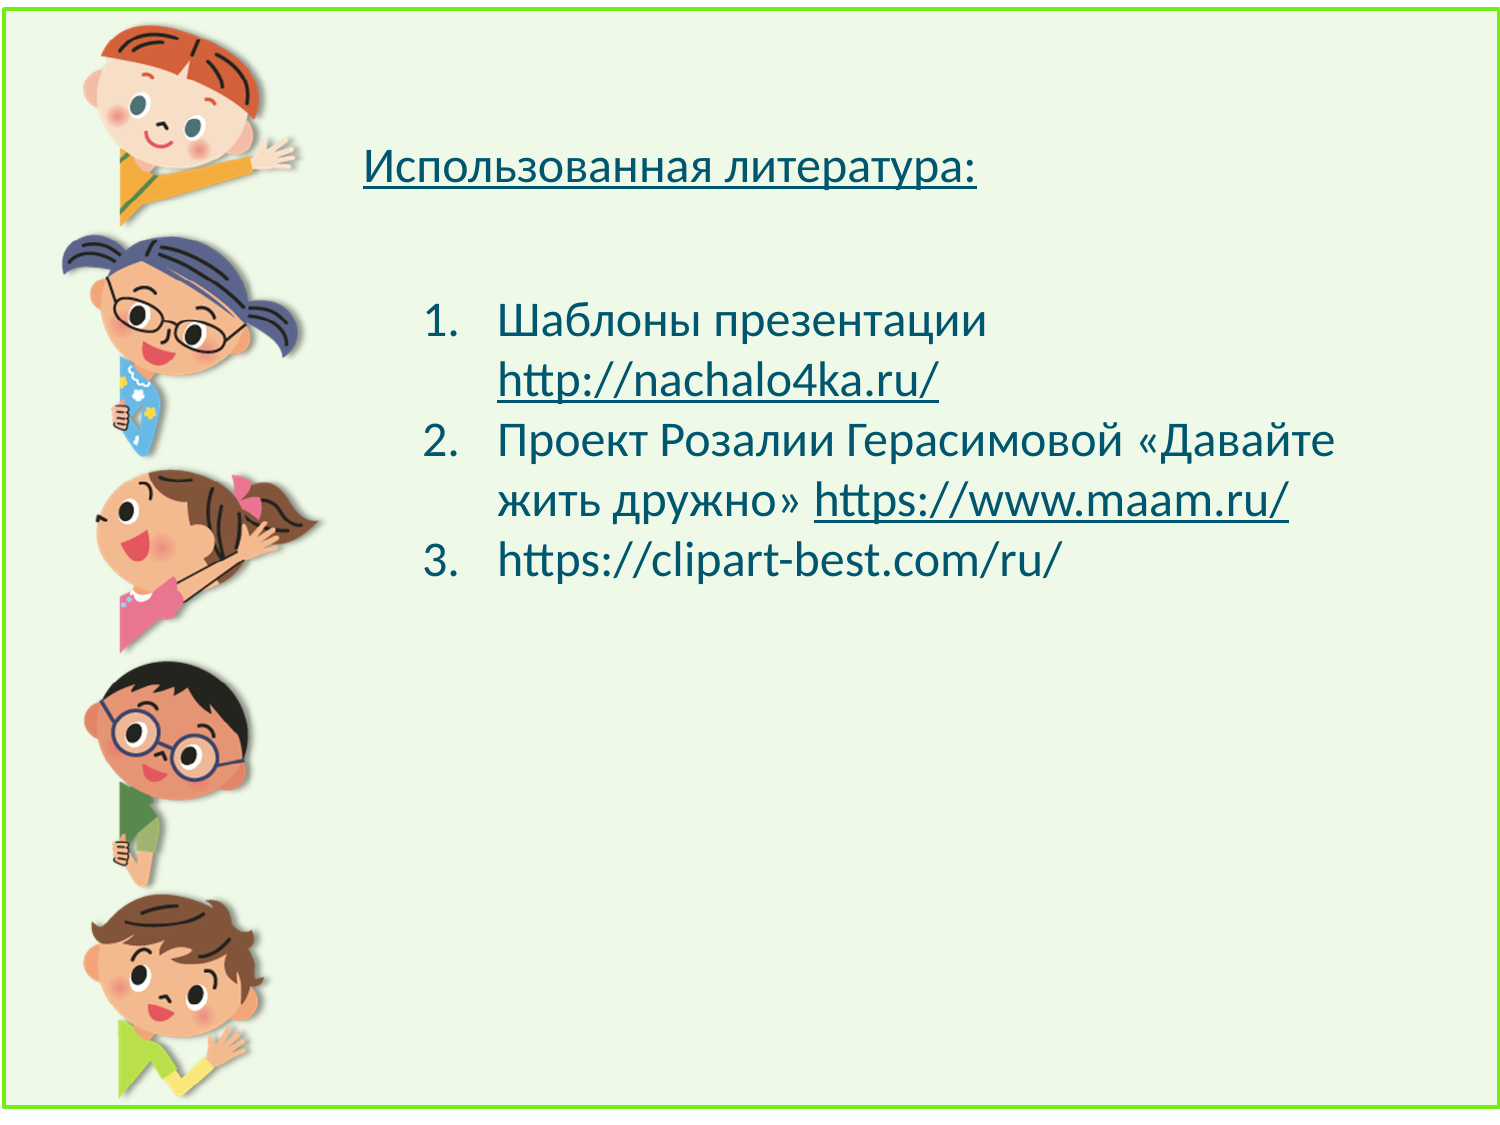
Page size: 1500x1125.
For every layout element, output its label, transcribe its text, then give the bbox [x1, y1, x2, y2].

picture [0, 0, 1500, 1125]
text_box Шаблоны презентации http://nachalo4ka.ru/ Проект Розалии Герасимовой «Давайте жить дружно» https://www.maam.ru/ https://clipart-best.com/ru/ [407, 278, 1447, 654]
text_box Использованная литература: [348, 125, 1099, 201]
